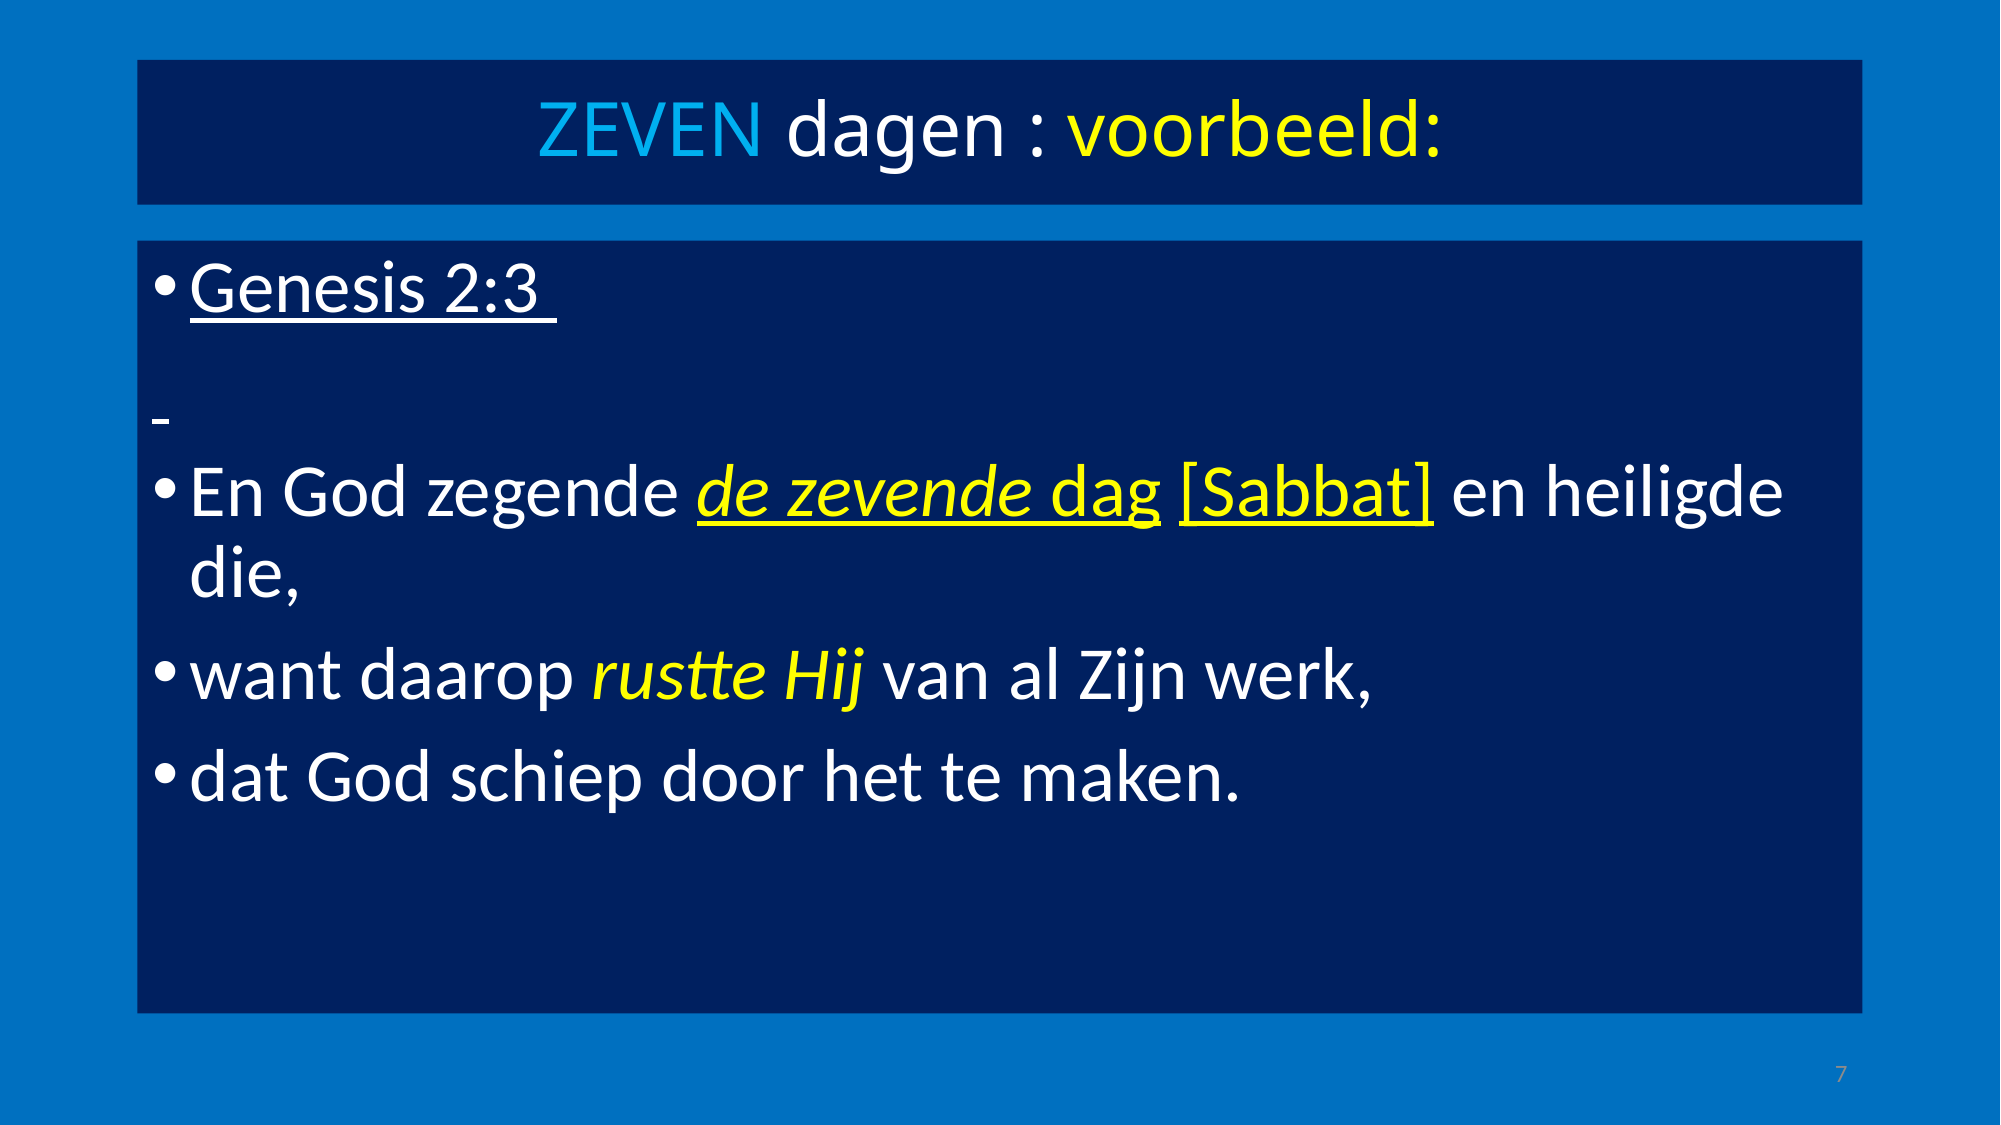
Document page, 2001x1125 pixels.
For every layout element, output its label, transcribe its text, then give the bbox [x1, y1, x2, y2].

slide_number 7 [1412, 1042, 1863, 1103]
list Genesis 2:3 En God zegende de zevende dag [Sabbat] en heiligde die, want daarop rustte Hij van al Zijn werk, dat God schiep door het te maken. [137, 240, 1863, 1014]
title ZEVEN dagen : voorbeeld: [137, 59, 1863, 205]
